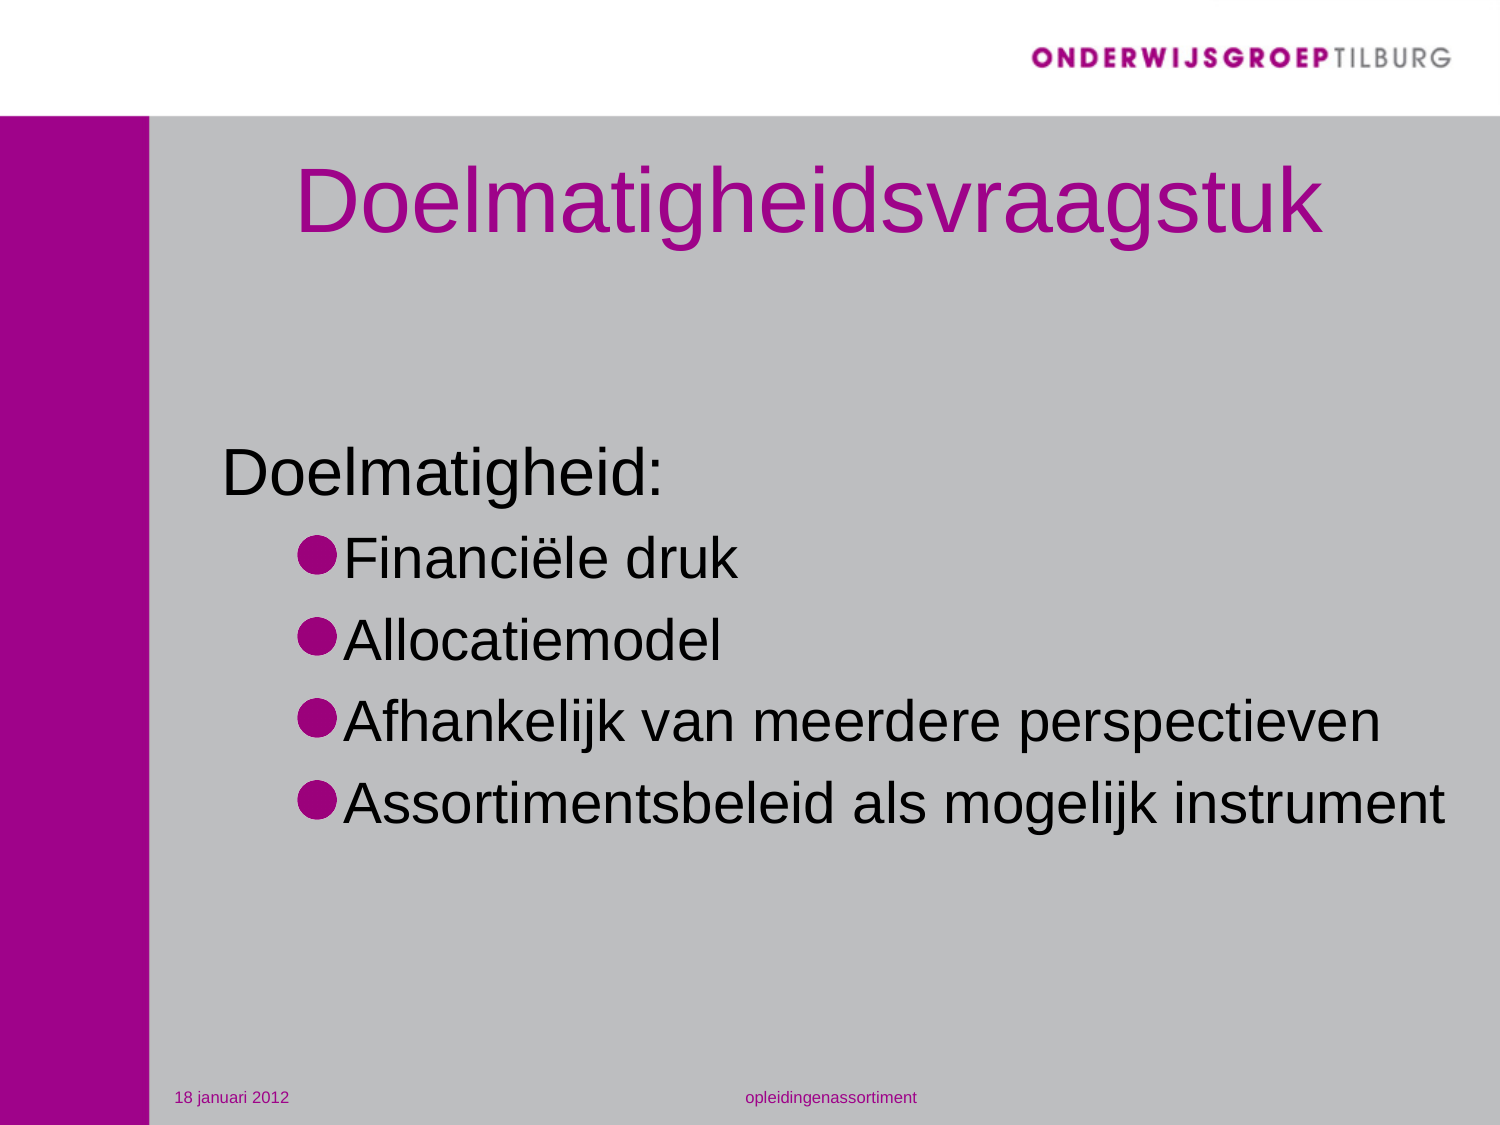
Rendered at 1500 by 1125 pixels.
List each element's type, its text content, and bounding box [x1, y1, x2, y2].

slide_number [159, 1079, 490, 1112]
title Doelmatigheidsvraagstuk [194, 101, 1426, 290]
picture [0, 0, 1500, 1125]
list Doelmatigheid: Financiële druk Allocatiemodel Afhankelijk van meerdere perspectieven Assortimentsbeleid als mogelijk instrument [206, 420, 1489, 1047]
footer opleidingenassortiment [490, 1079, 1187, 1112]
